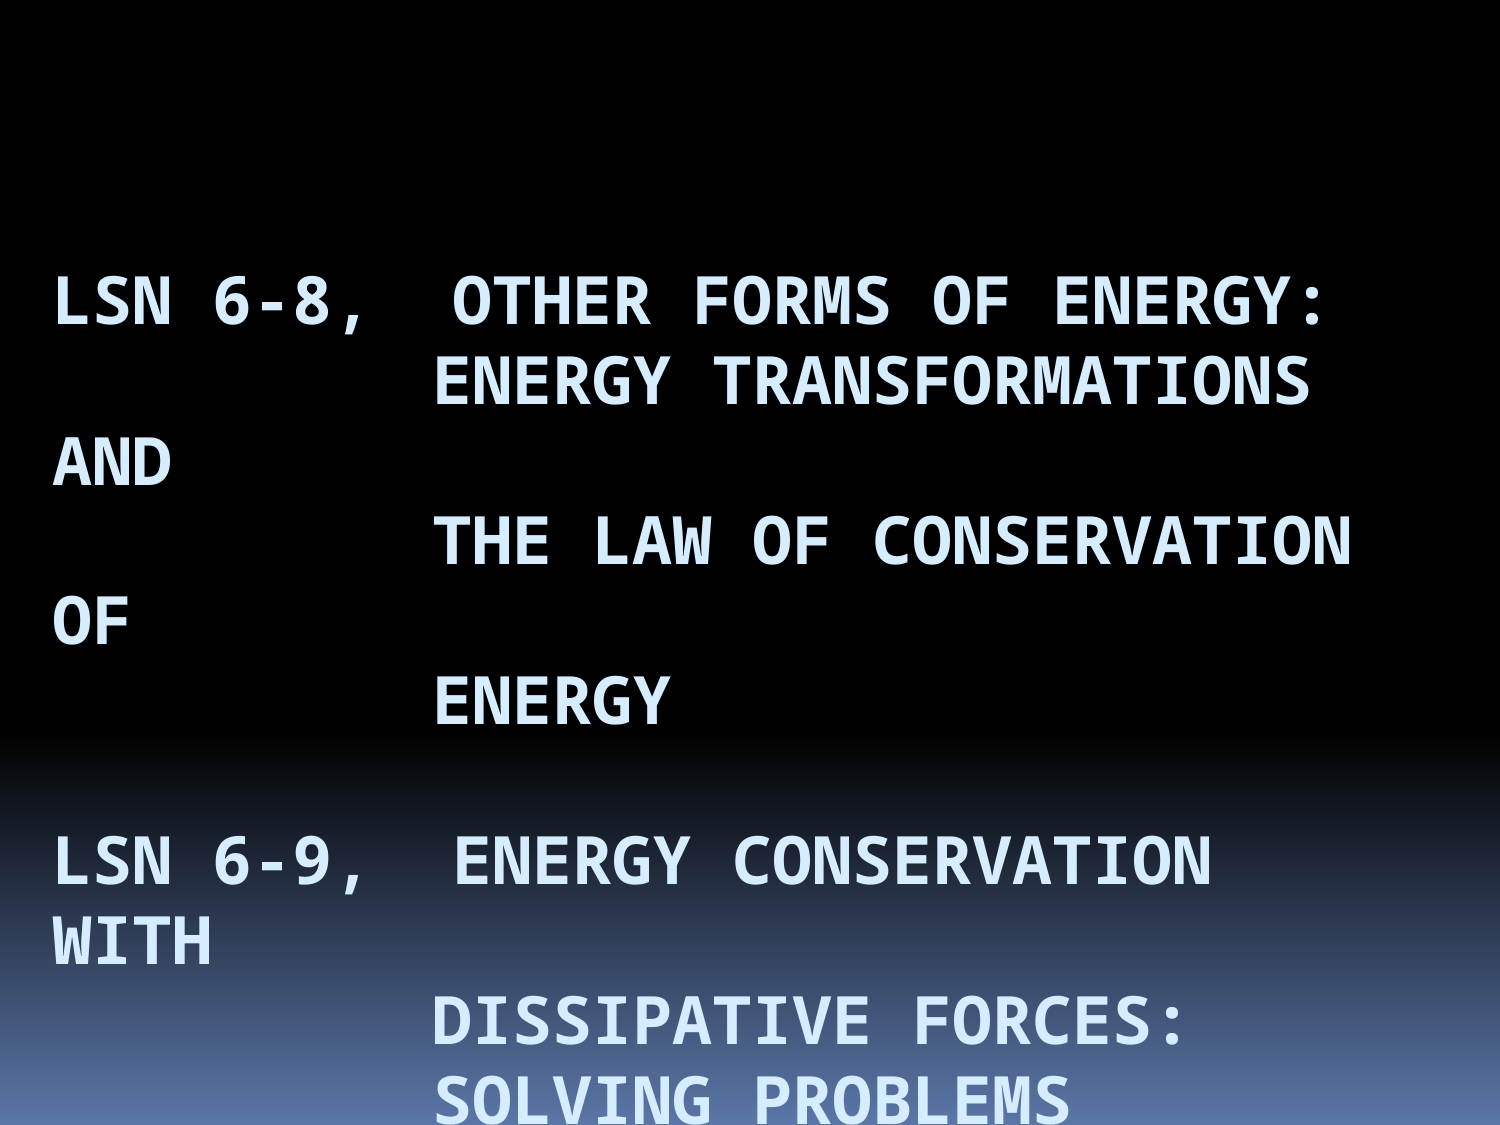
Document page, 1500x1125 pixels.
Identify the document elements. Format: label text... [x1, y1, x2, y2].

title Lsn 6-8, Other Forms of Energy: Energy transformations and the Law of Conservation of Energy lsn 6-9, Energy Conservation with Dissipative Forces: Solving Problems [37, 250, 1413, 1125]
